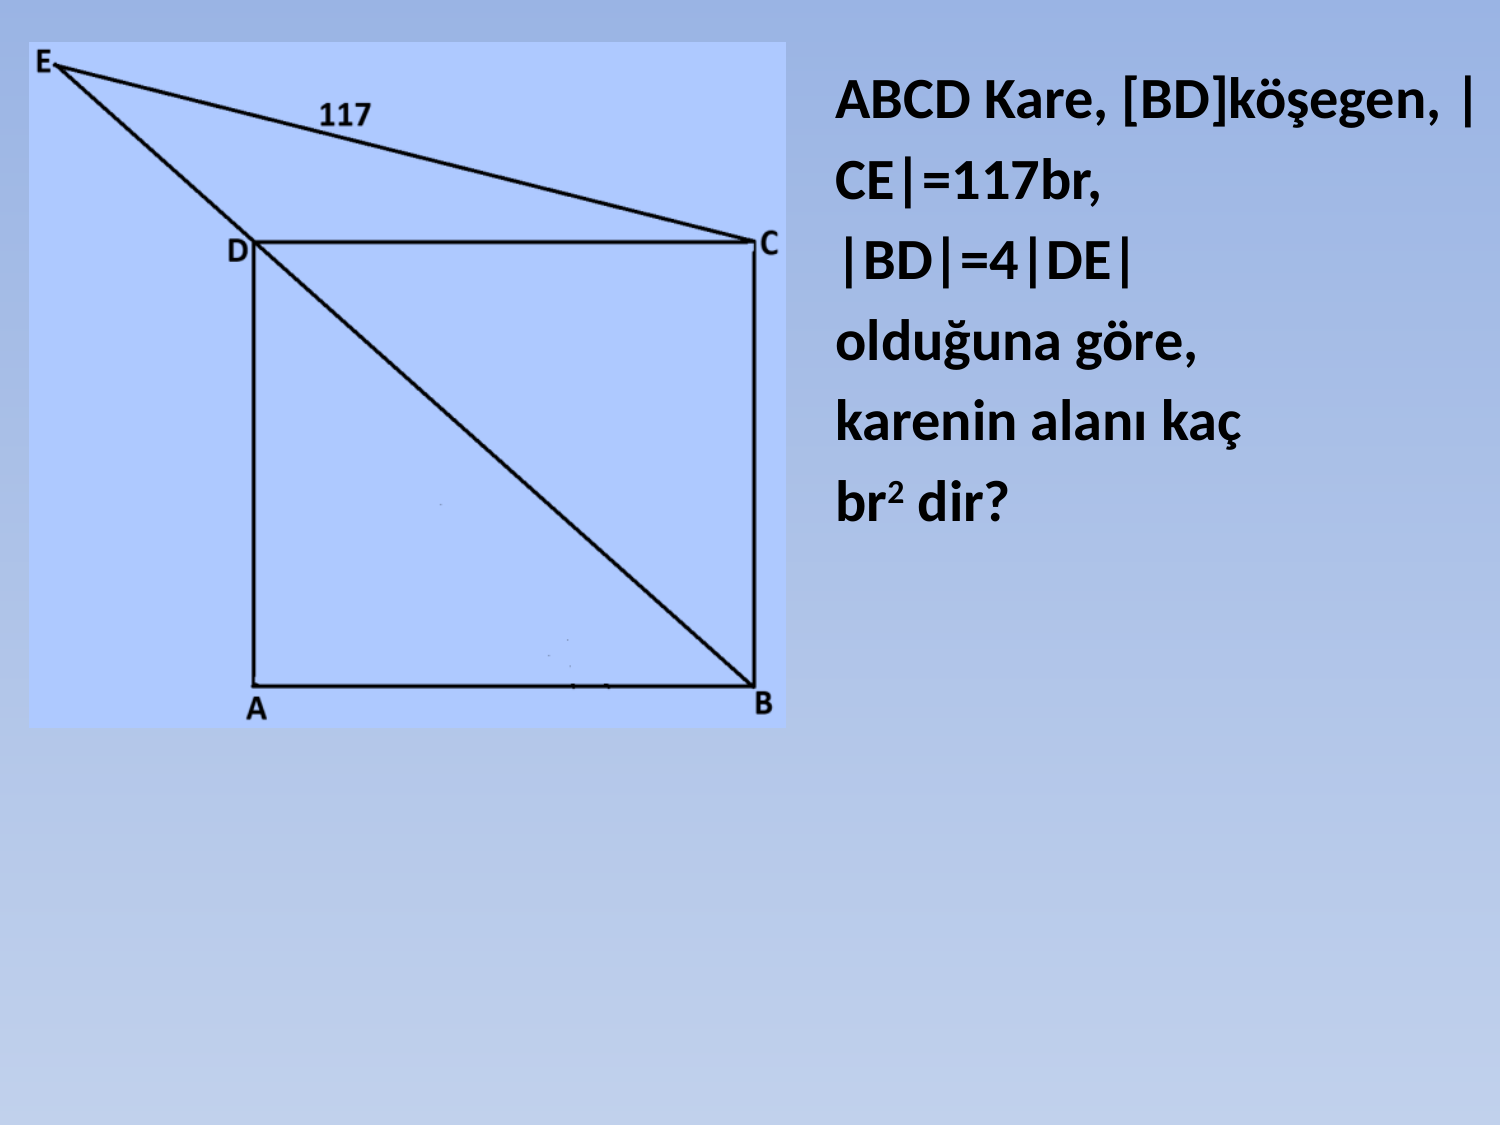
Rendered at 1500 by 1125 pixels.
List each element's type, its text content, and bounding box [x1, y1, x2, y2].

picture [29, 42, 786, 729]
text_box ABCD Kare, [BD]köşegen, |CE|=117br, |BD|=4|DE| olduğuna göre, karenin alanı kaç br2 dir? [820, 42, 1500, 541]
